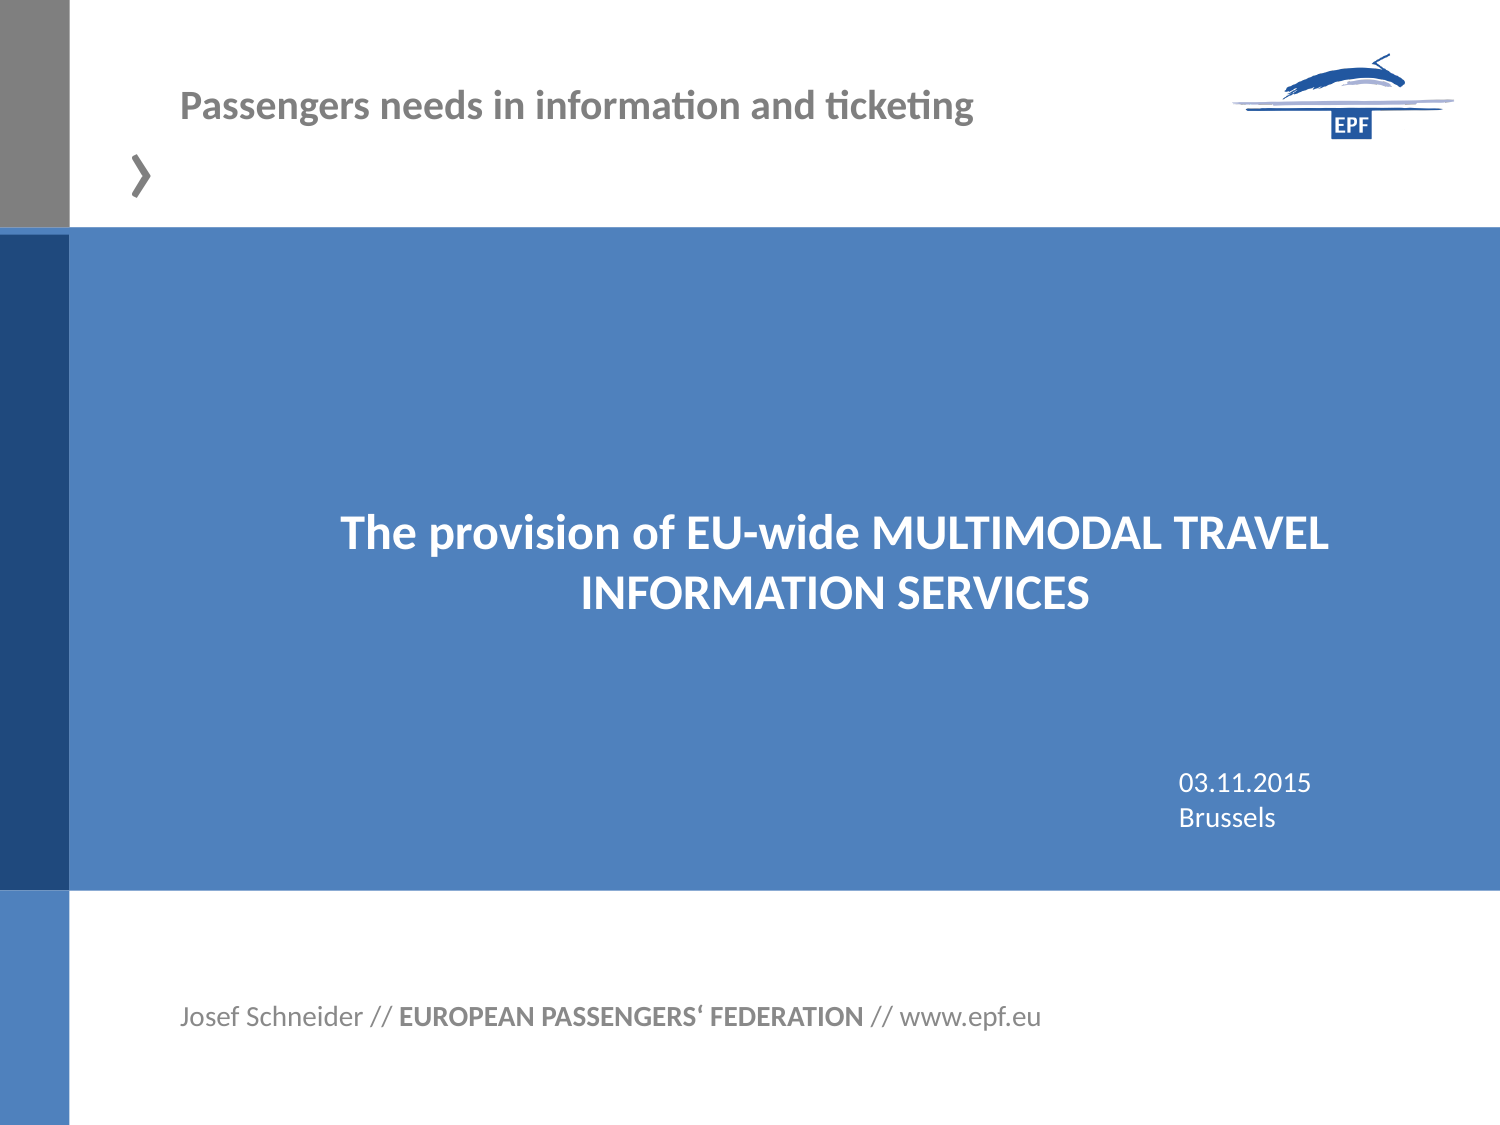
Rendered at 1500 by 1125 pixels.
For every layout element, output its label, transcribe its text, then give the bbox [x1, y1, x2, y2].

text_box Josef Schneider // EUROPEAN PASSENGERS‘ FEDERATION // www.epf.eu [165, 990, 1134, 1092]
title The provision of EU-wide MULTIMODAL TRAVEL INFORMATION SERVICES [176, 277, 1494, 842]
picture [1232, 53, 1455, 140]
text_box [0, 227, 1500, 235]
text_box Passengers needs in information and ticketing [165, 35, 1013, 171]
text_box [69, 235, 1500, 891]
text_box 03.11.2015 Brussels [1164, 755, 1383, 841]
